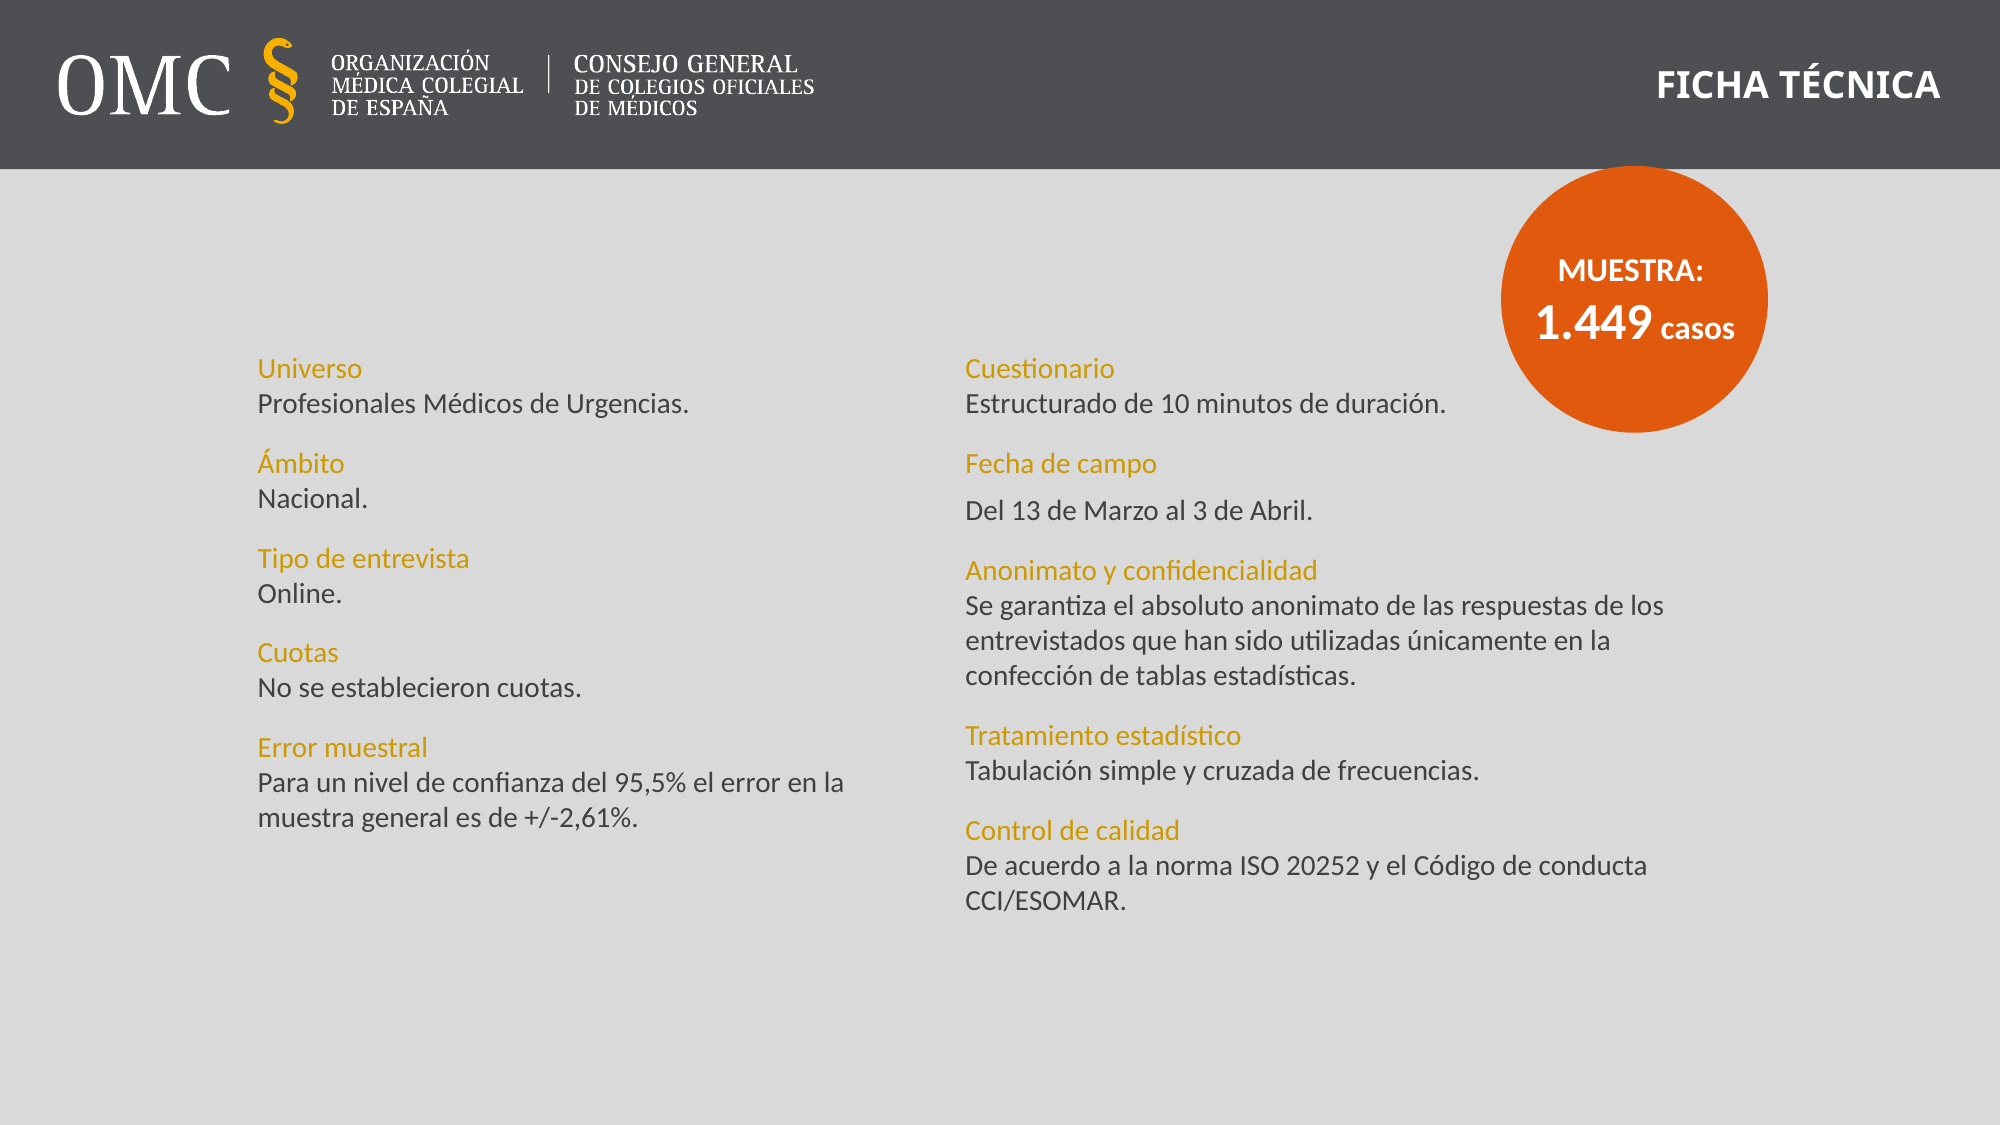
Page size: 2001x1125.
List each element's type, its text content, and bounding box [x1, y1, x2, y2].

text_box FICHA TÉCNICA [1406, 59, 1941, 119]
text_box Cuestionario Estructurado de 10 minutos de duración. Fecha de campo Del 13 de Marzo al 3 de Abril. Anonimato y confidencialidad Se garantiza el absoluto anonimato de las respuestas de los entrevistados que han sido utilizadas únicamente en la confección de tablas estadísticas. Tratamiento estadístico Tabulación simple y cruzada de frecuencias. Control de calidad De acuerdo a la norma ISO 20252 y el Código de conducta CCI/ESOMAR. [950, 341, 1748, 924]
text_box Universo Profesionales Médicos de Urgencias. Ámbito Nacional. Tipo de entrevista Online. Cuotas No se establecieron cuotas. Error muestral Para un nivel de confianza del 95,5% el error en la muestra general es de +/-2,61%. [243, 341, 864, 876]
text_box MUESTRA: 1.449 casos [1500, 165, 1769, 434]
picture [0, 0, 872, 174]
